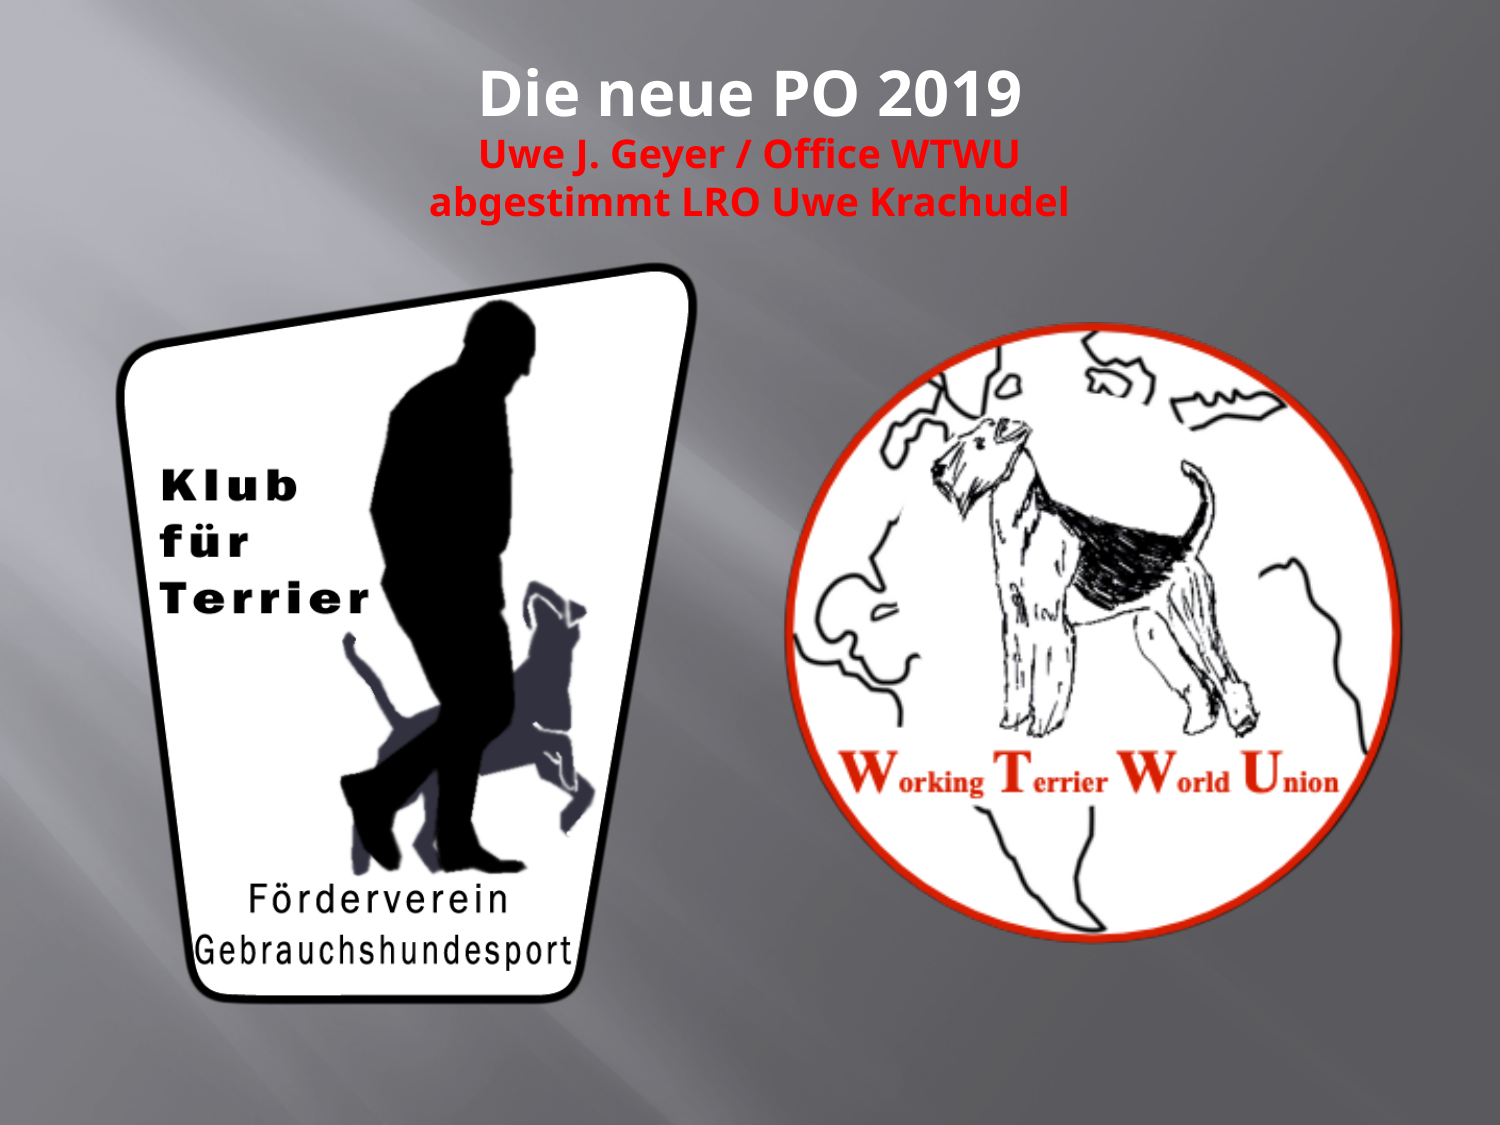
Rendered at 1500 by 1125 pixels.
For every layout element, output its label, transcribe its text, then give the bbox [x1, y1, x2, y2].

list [115, 262, 698, 1006]
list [780, 320, 1407, 947]
title Die neue PO 2019 Uwe J. Geyer / Office WTWU abgestimmt LRO Uwe Krachudel [75, 45, 1425, 233]
